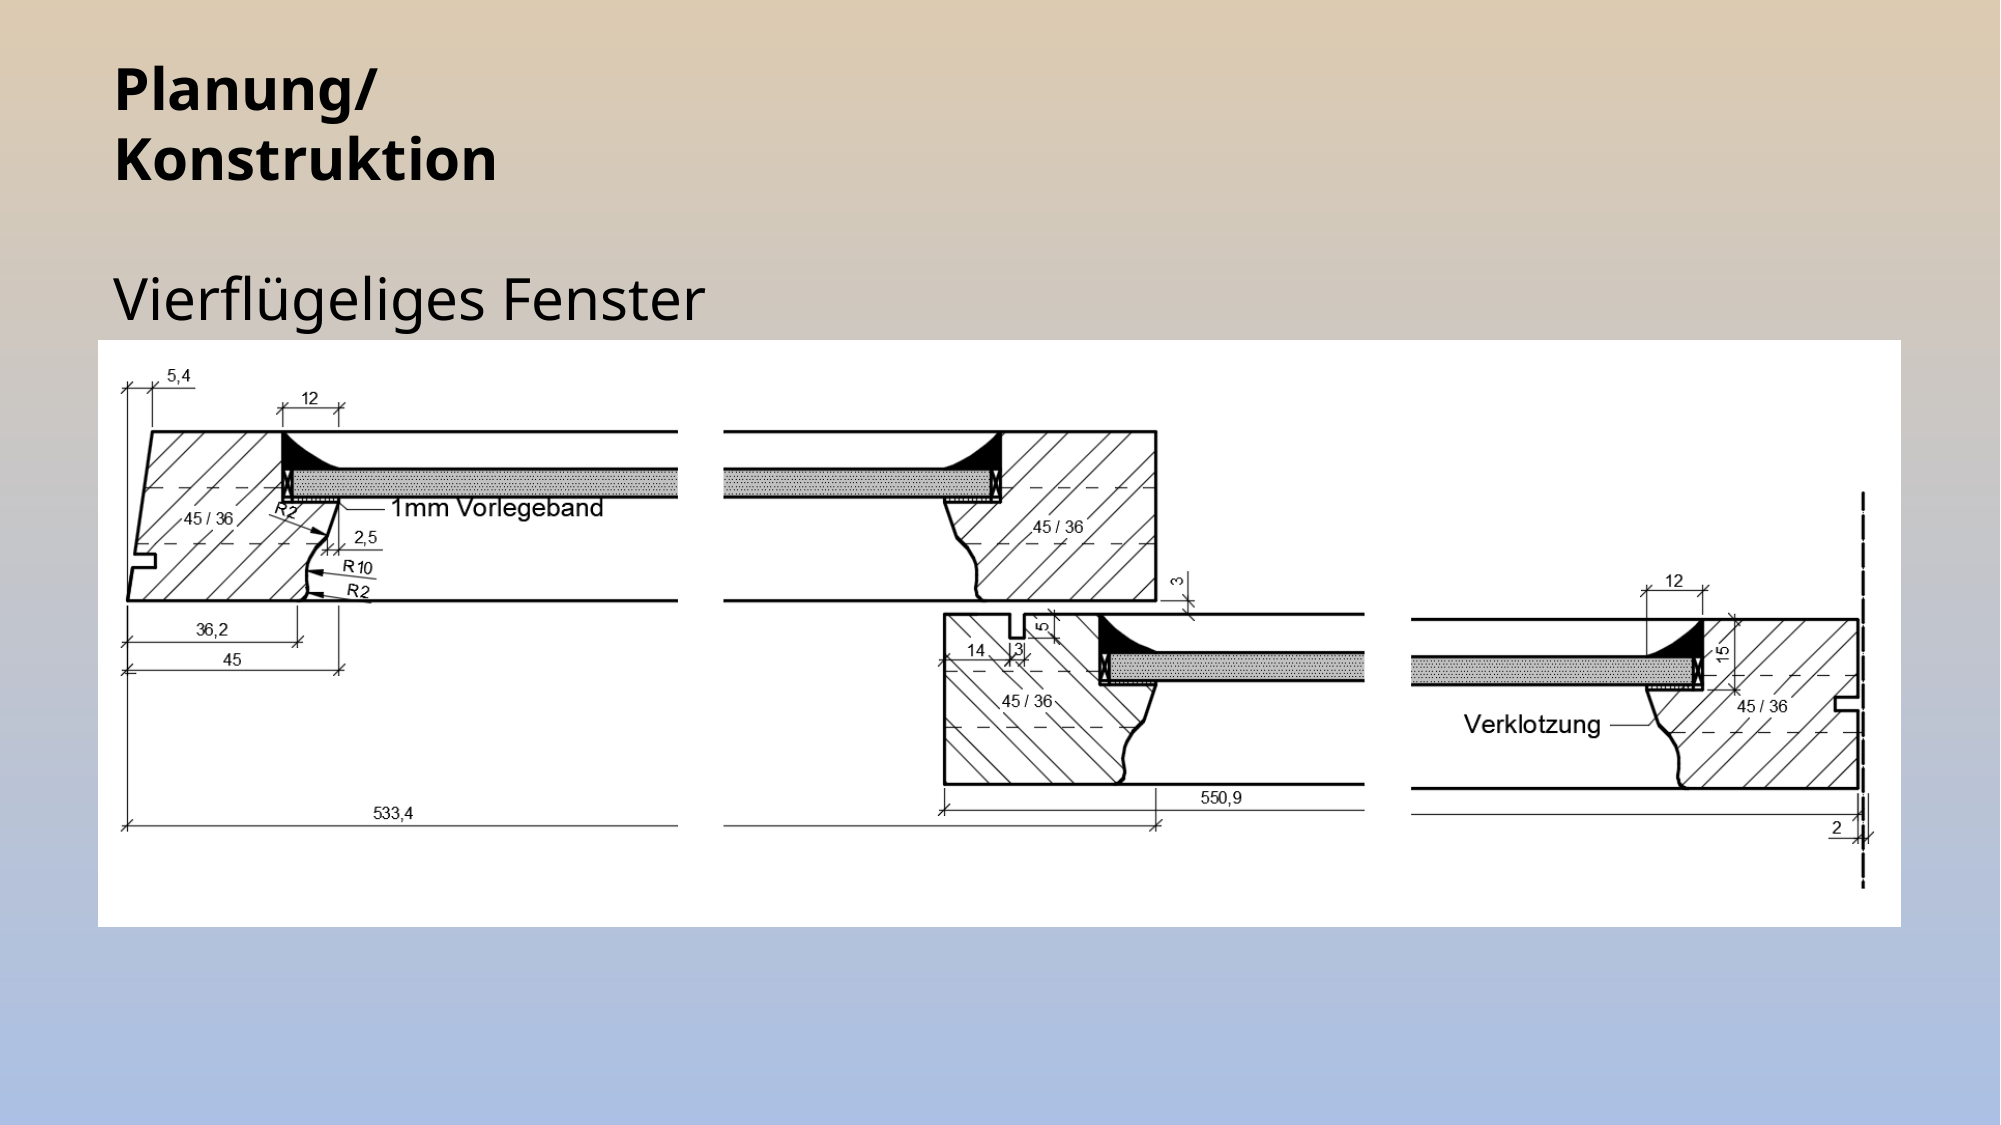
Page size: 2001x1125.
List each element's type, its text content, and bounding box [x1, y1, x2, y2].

text_box Planung/Konstruktion Vierflügeliges Fenster [98, 44, 732, 340]
picture [98, 340, 1902, 927]
